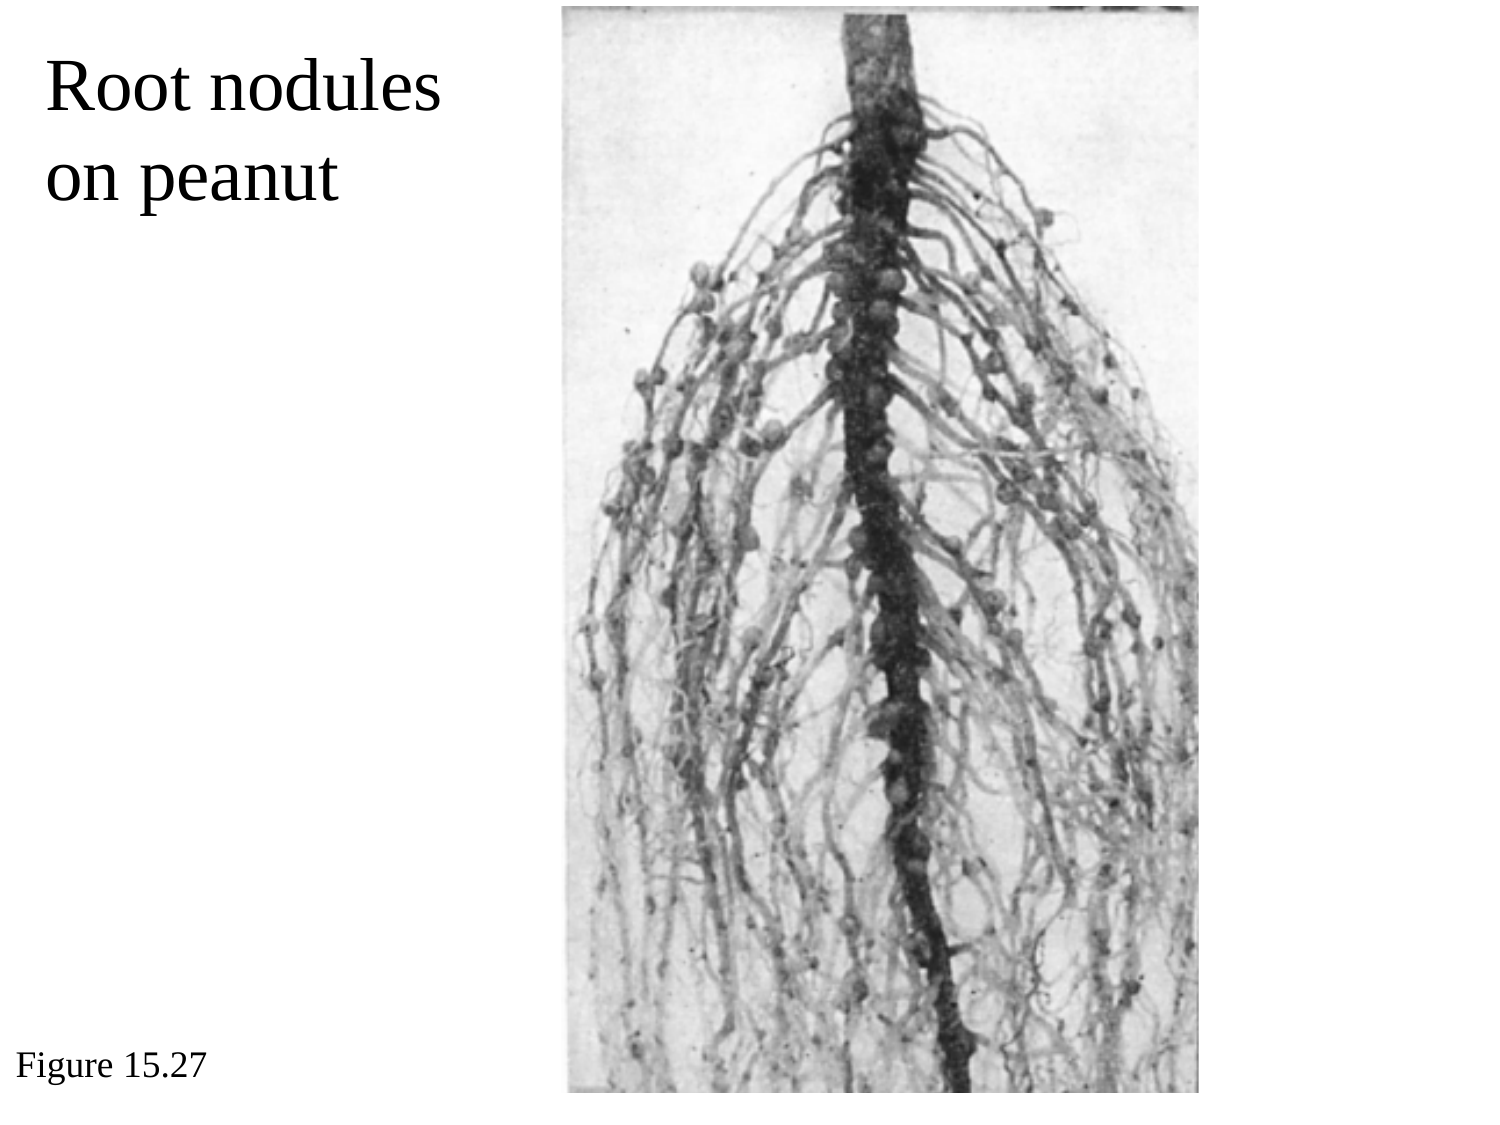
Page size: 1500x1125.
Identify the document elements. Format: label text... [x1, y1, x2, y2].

text_box Root nodules on peanut [30, 28, 487, 223]
picture [561, 6, 1199, 1094]
text_box Figure 15.27 [0, 1032, 233, 1092]
